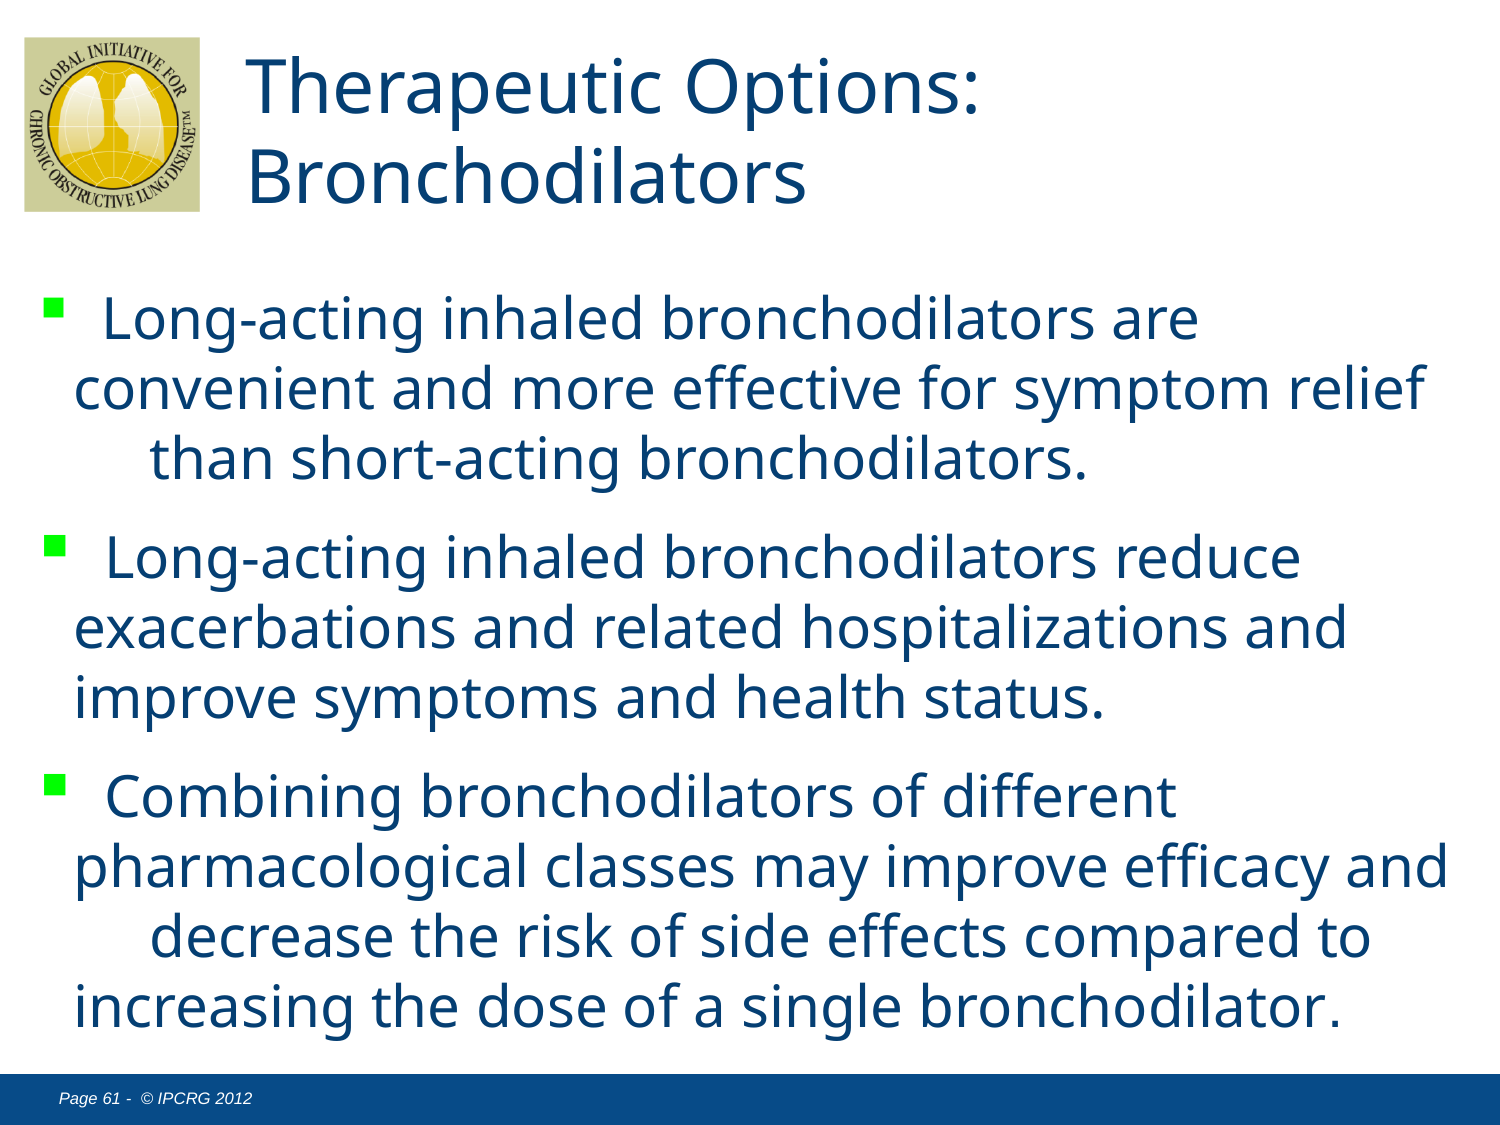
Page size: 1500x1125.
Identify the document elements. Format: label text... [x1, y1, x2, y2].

text_box Long-acting inhaled bronchodilators are convenient and more effective for symptom relief than short-acting bronchodilators. Long-acting inhaled bronchodilators reduce exacerbations and related hospitalizations and improve symptoms and health status. Combining bronchodilators of different pharmacological classes may improve efficacy and decrease the risk of side effects compared to increasing the dose of a single bronchodilator. [23, 273, 1488, 1047]
text_box Therapeutic Options: Bronchodilators [230, 30, 1500, 226]
picture [24, 37, 201, 212]
